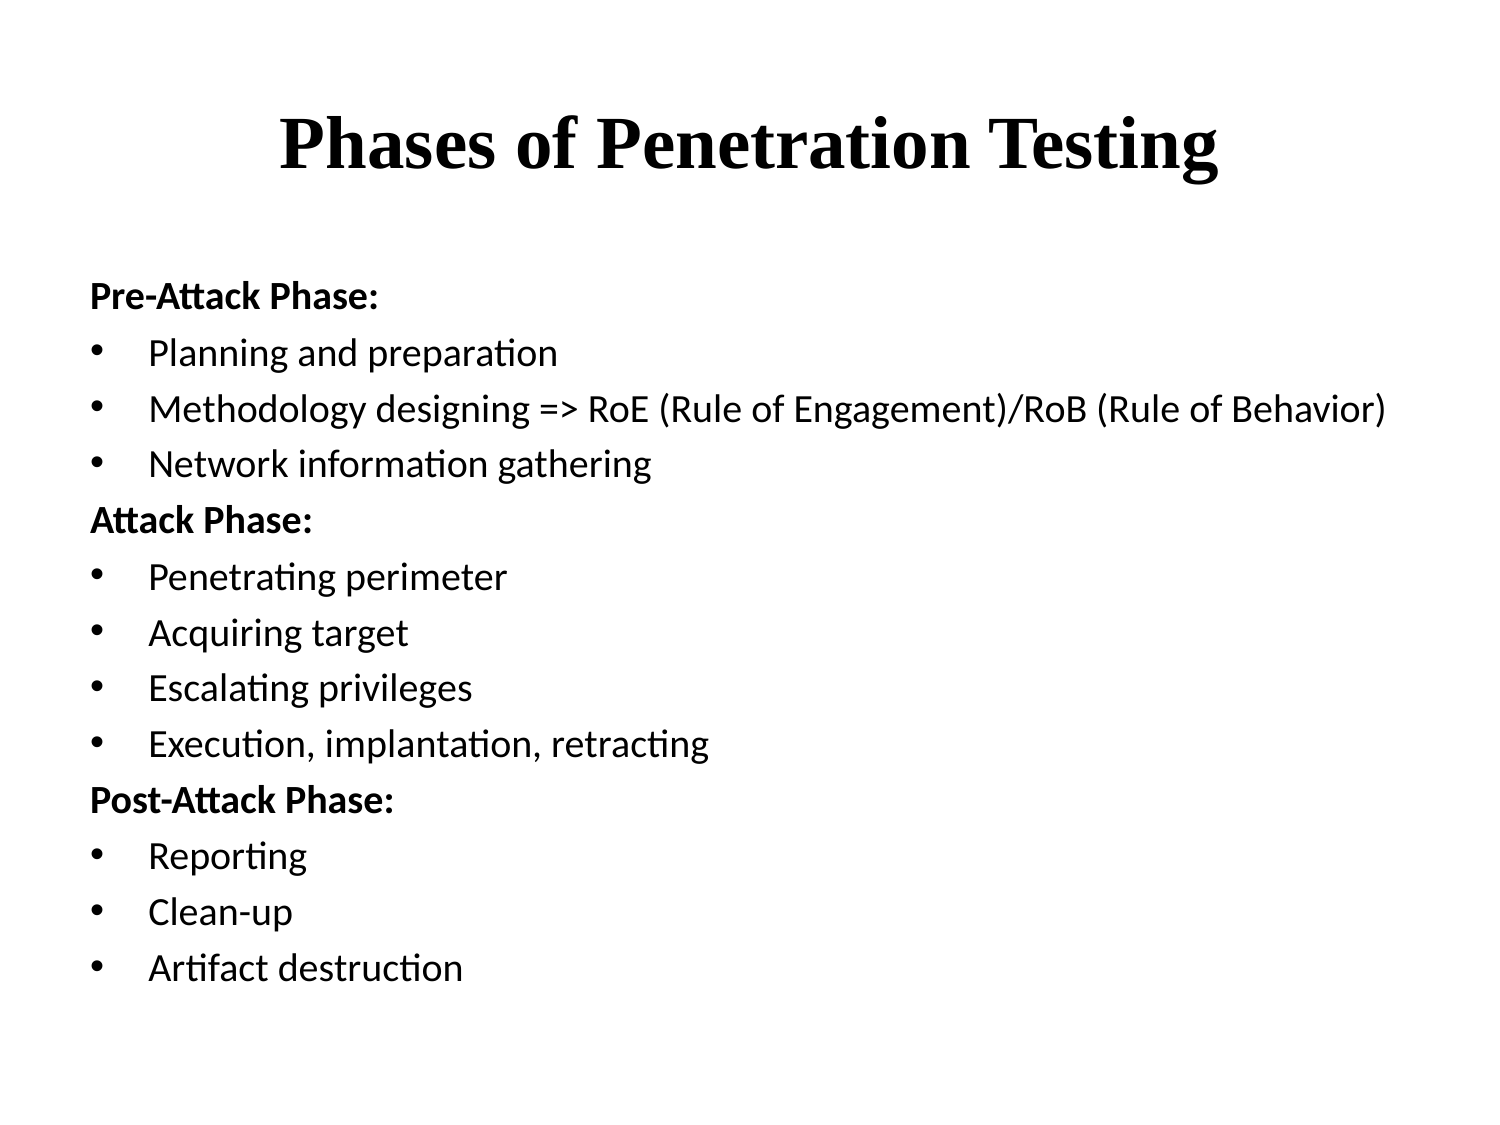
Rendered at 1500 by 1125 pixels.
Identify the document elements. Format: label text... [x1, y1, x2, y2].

list Pre-Attack Phase: Planning and preparation Methodology designing => RoE (Rule of Engagement)/RoB (Rule of Behavior) Network information gathering Attack Phase: Penetrating perimeter Acquiring target Escalating privileges Execution, implantation, retracting Post-Attack Phase: Reporting Clean-up Artifact destruction [75, 262, 1425, 1005]
title Phases of Penetration Testing [75, 45, 1425, 233]
